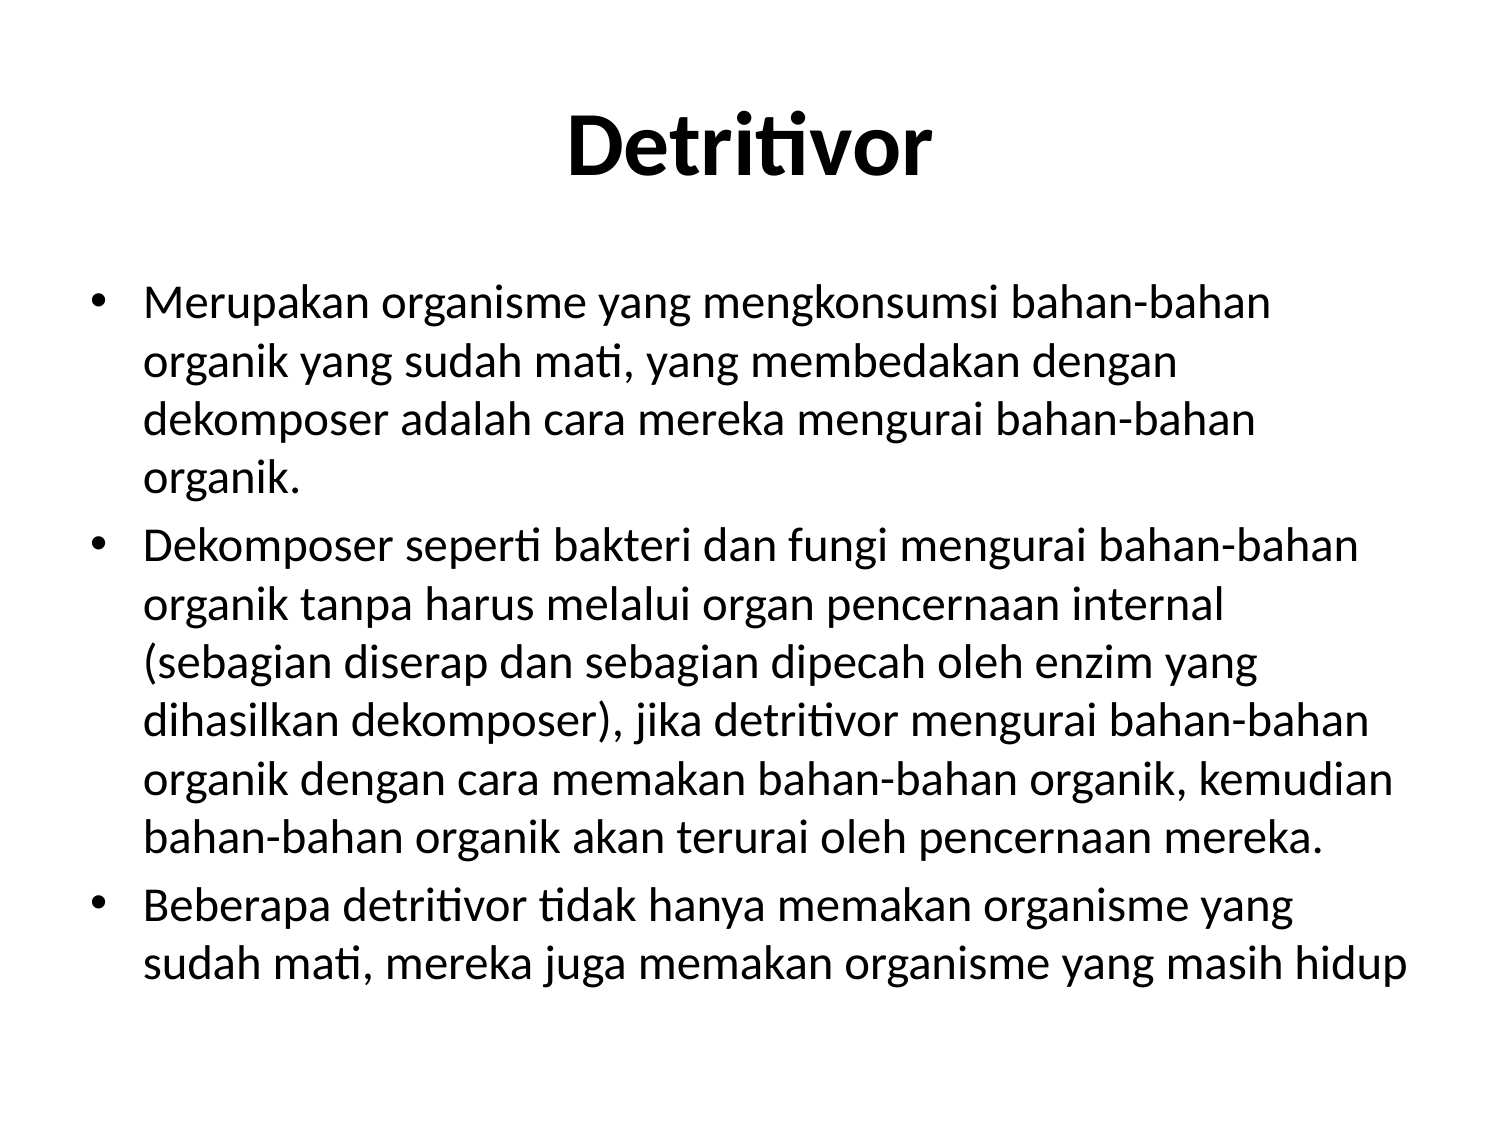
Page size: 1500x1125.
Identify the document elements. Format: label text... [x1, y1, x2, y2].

list Merupakan organisme yang mengkonsumsi bahan-bahan organik yang sudah mati, yang membedakan dengan dekomposer adalah cara mereka mengurai bahan-bahan organik. Dekomposer seperti bakteri dan fungi mengurai bahan-bahan organik tanpa harus melalui organ pencernaan internal (sebagian diserap dan sebagian dipecah oleh enzim yang dihasilkan dekomposer), jika detritivor mengurai bahan-bahan organik dengan cara memakan bahan-bahan organik, kemudian bahan-bahan organik akan terurai oleh pencernaan mereka. Beberapa detritivor tidak hanya memakan organisme yang sudah mati, mereka juga memakan organisme yang masih hidup [75, 262, 1425, 1005]
title Detritivor [75, 45, 1425, 233]
